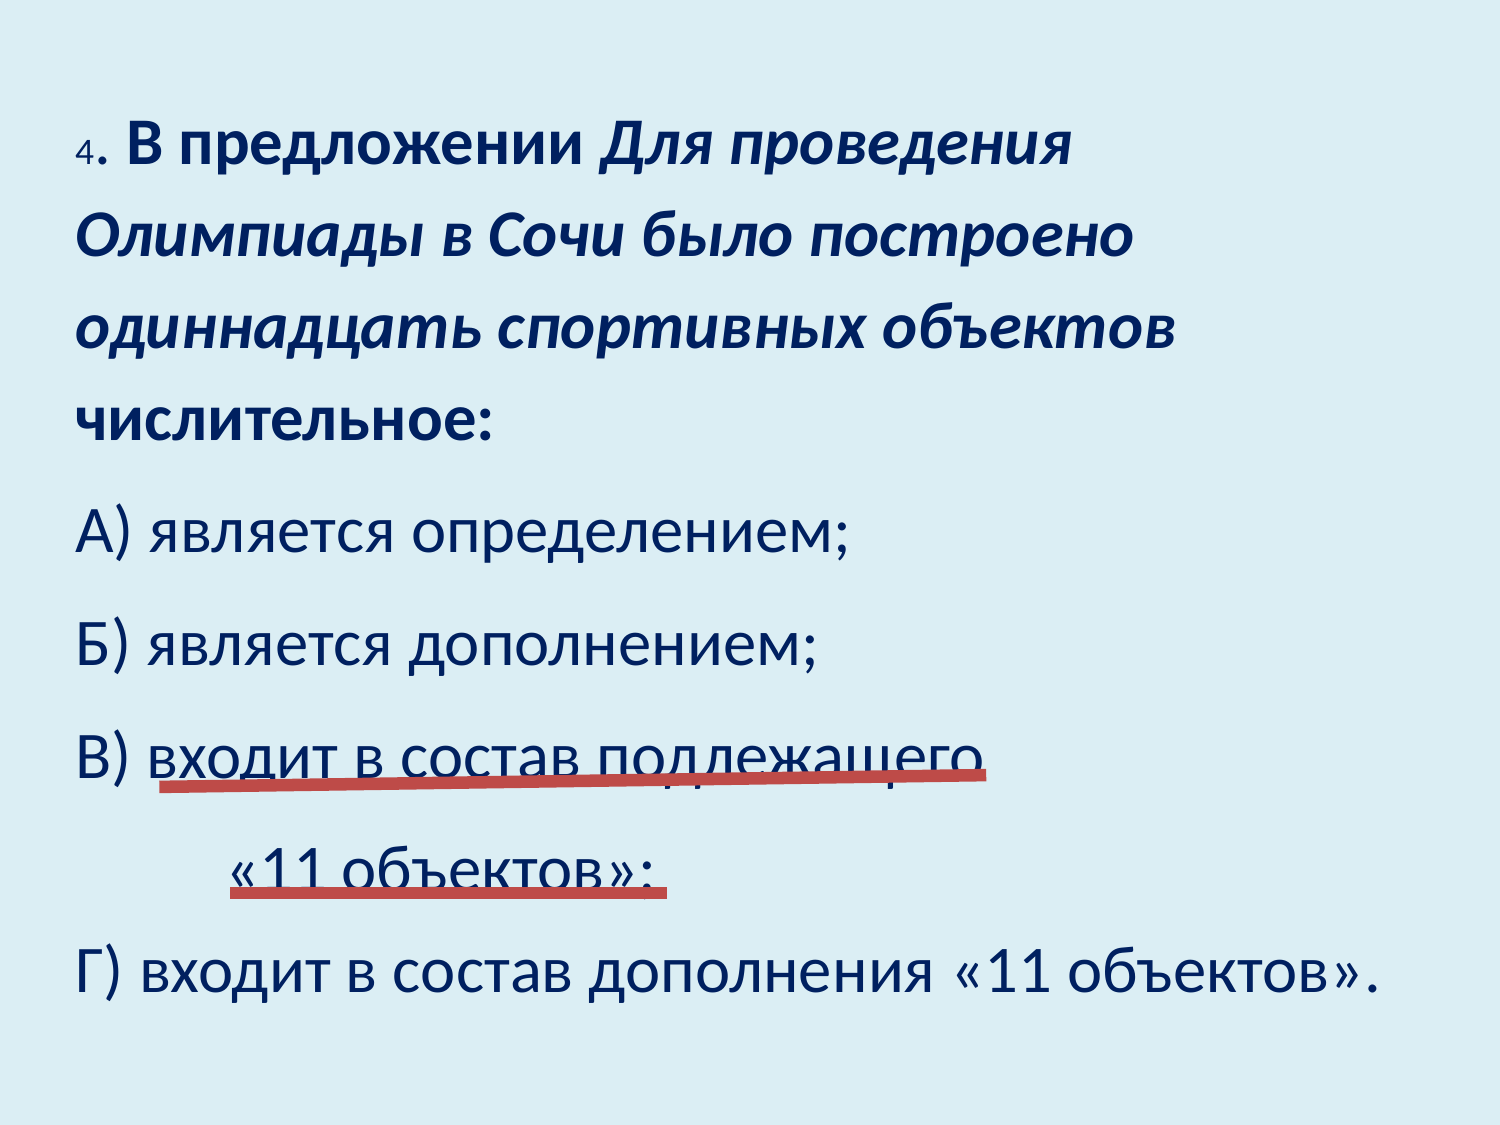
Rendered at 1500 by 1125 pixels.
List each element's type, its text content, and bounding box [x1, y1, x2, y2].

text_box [159, 774, 987, 788]
text_box 4. В предложении Для проведения Олимпиады в Сочи было построено одиннадцать спортивных объектов числительное: А) является определением; Б) является дополнением; В) входит в состав подлежащего «11 объектов»; Г) входит в состав дополнения «11 объектов». [60, 78, 1431, 1013]
